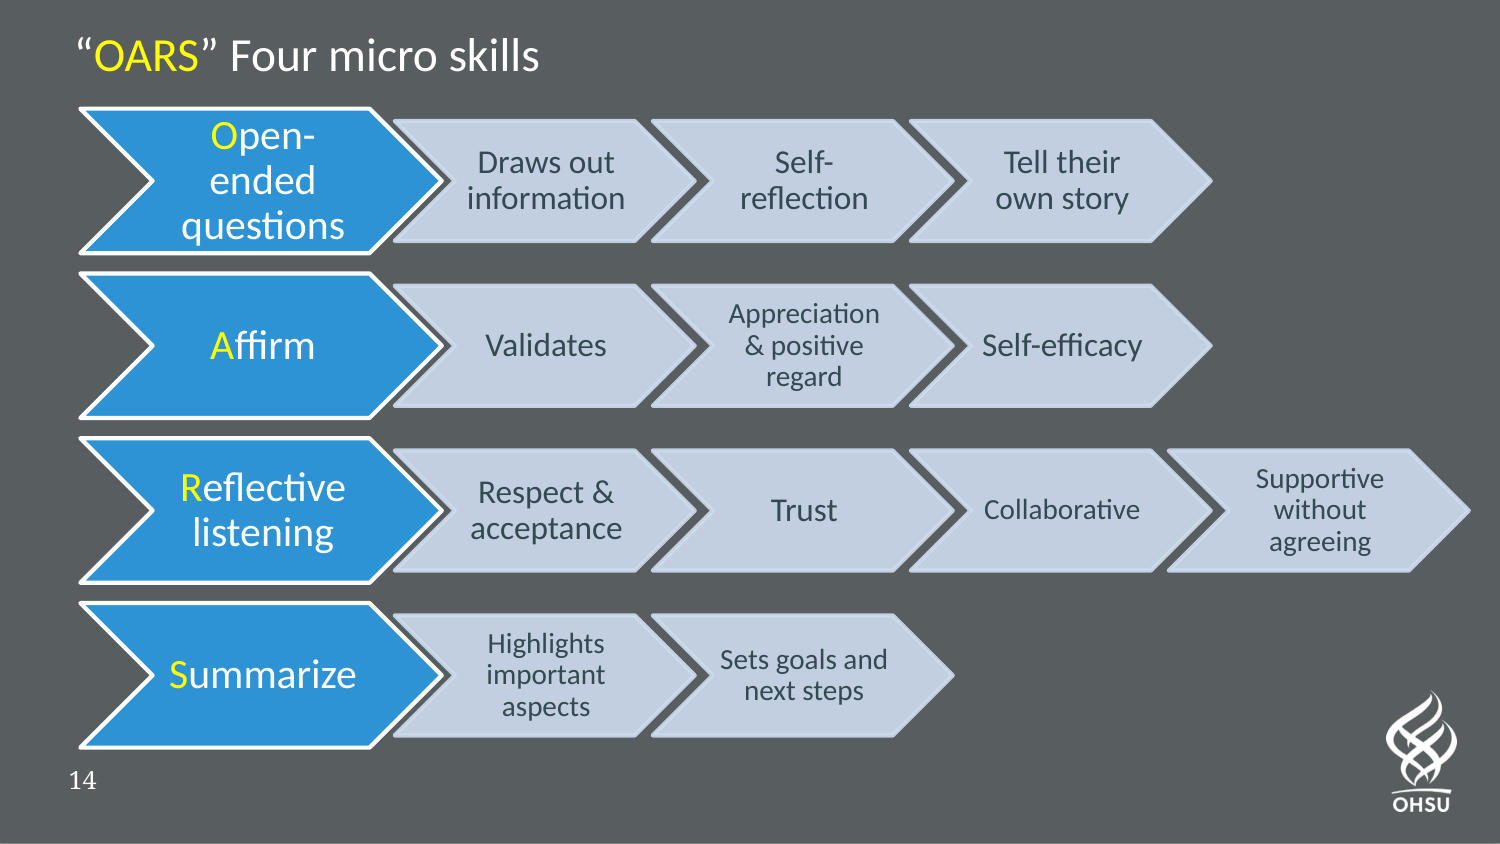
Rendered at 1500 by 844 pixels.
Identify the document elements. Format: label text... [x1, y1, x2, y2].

title “OARS” Four micro skills [58, 16, 1346, 89]
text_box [79, 18, 1470, 838]
